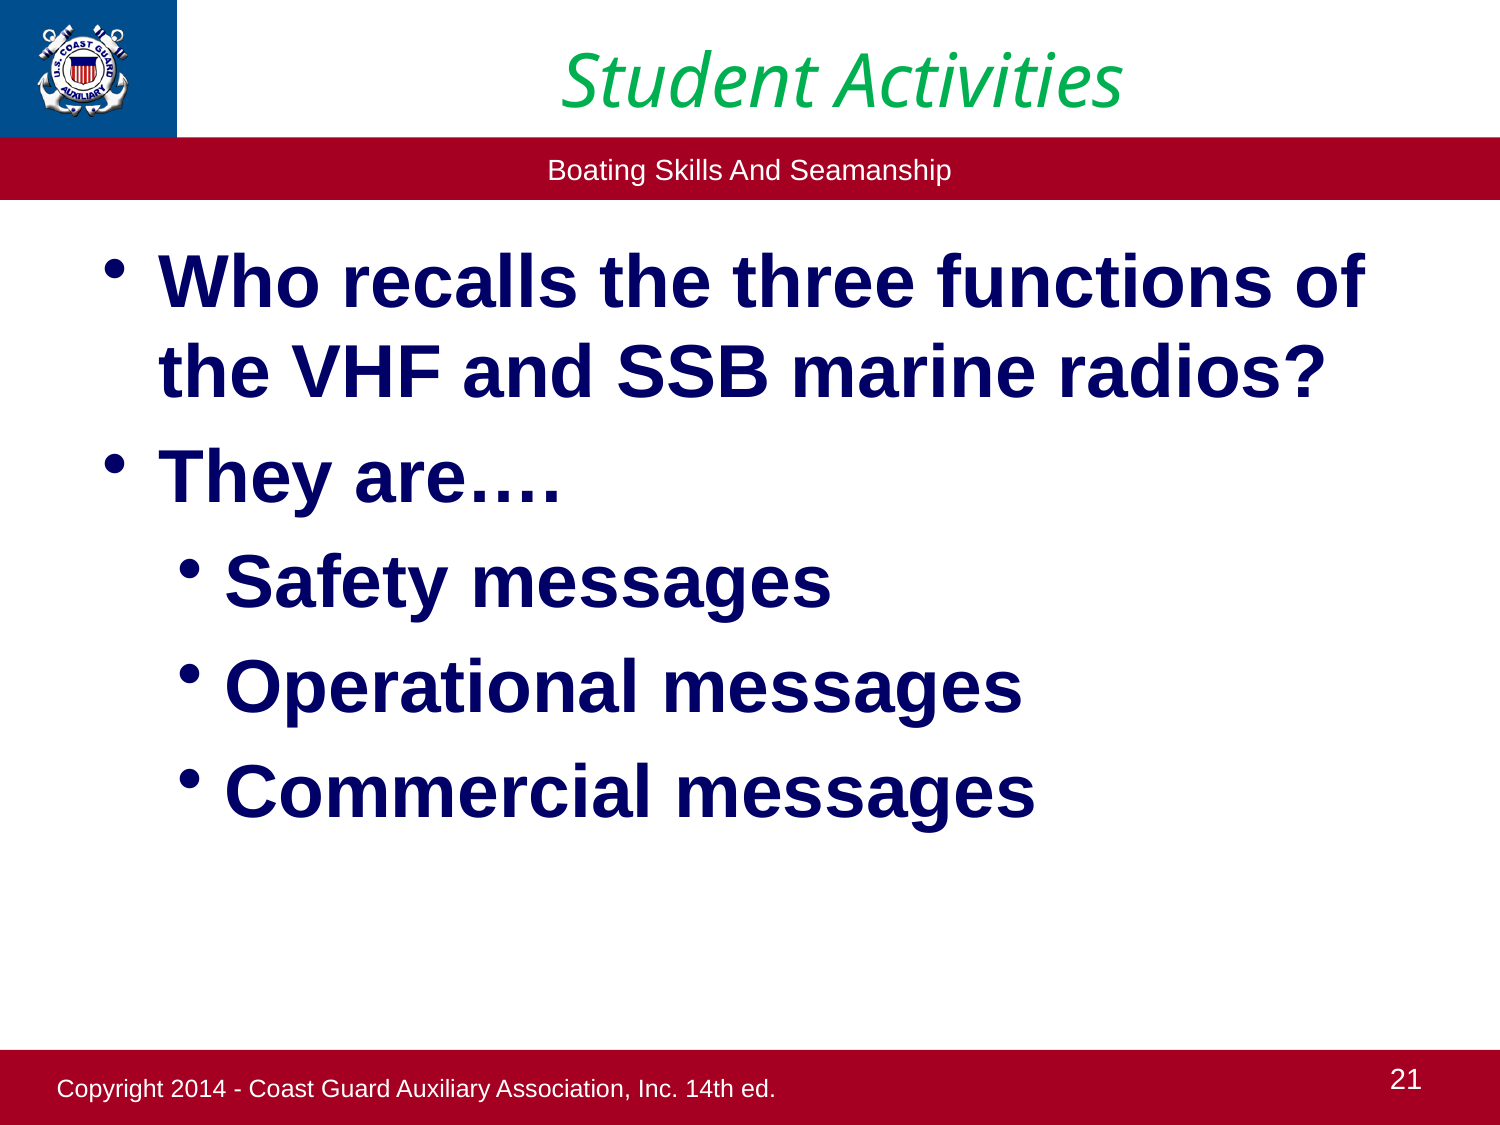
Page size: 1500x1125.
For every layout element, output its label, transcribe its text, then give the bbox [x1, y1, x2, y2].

list Who recalls the three functions of the VHF and SSB marine radios? They are…. Safety messages Operational messages Commercial messages [87, 224, 1413, 1038]
title Student Activities [187, 24, 1500, 130]
picture [0, 0, 177, 137]
slide_number 21 [1124, 1027, 1438, 1104]
